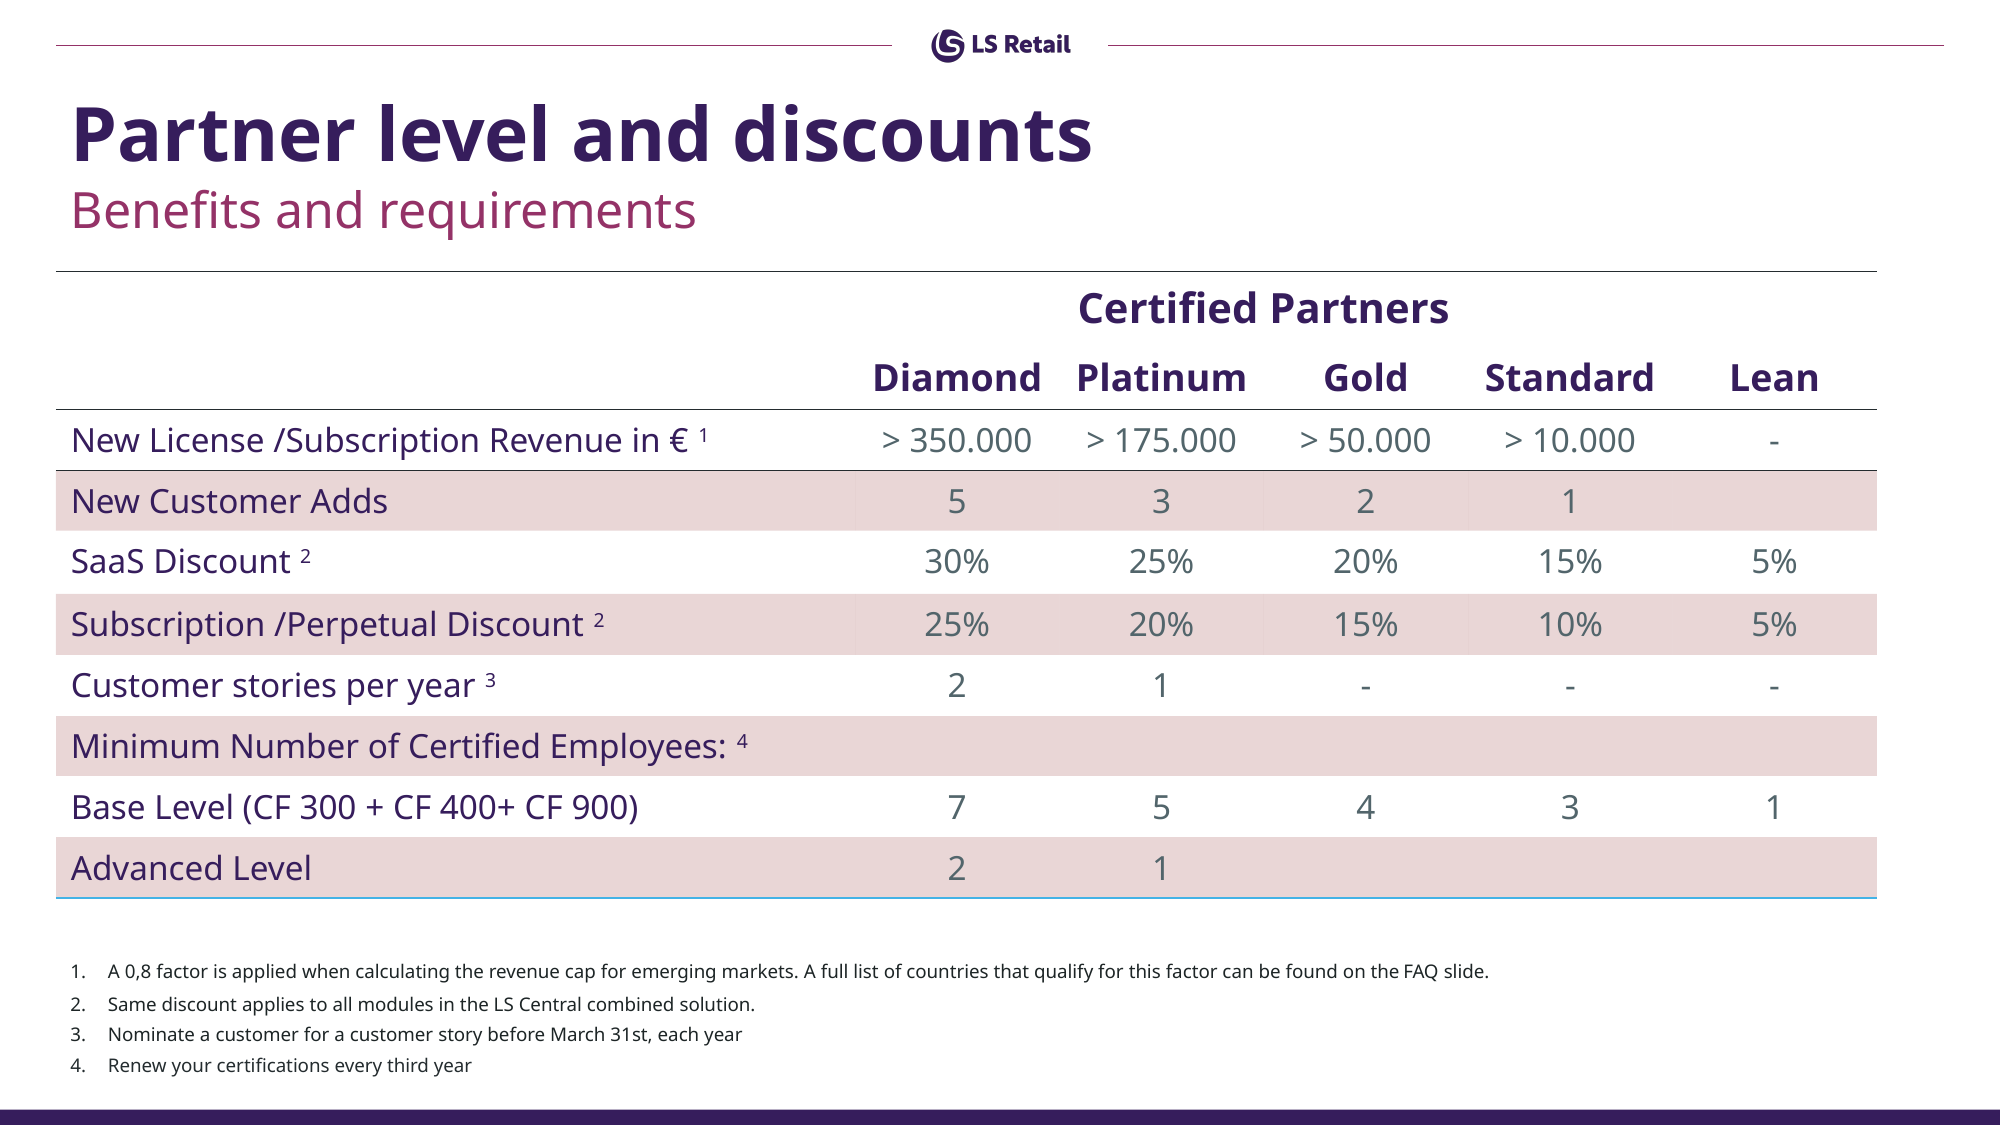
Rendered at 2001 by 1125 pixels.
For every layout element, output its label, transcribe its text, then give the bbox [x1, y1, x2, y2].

table_cell > 175.000 [1059, 410, 1264, 470]
table_cell 15% [1264, 594, 1468, 655]
table_cell 7 [855, 776, 1059, 837]
table_cell [855, 716, 1059, 776]
table_cell Minimum Number of Certified Employees: 4 [56, 716, 855, 776]
table_cell 2 [1264, 471, 1468, 531]
table_cell 2 [855, 655, 1059, 716]
table_cell Customer stories per year 3 [56, 655, 855, 716]
table_cell 5% [1672, 531, 1877, 594]
table_cell 5 [855, 471, 1059, 531]
picture [917, 15, 1083, 77]
table_header Lean [1672, 272, 1877, 409]
table_cell [1264, 716, 1468, 776]
table_cell Diamond [855, 344, 1059, 409]
table_cell New Customer Adds [56, 471, 855, 531]
table_cell 1 [1672, 776, 1877, 837]
table_cell 3 [1468, 776, 1672, 837]
table_header Certified Partners [855, 272, 1672, 344]
table_cell - [1468, 655, 1672, 716]
table_cell Subscription /Perpetual Discount 2 [56, 594, 855, 655]
table_cell Platinum [1059, 344, 1264, 409]
table_cell 15% [1468, 531, 1672, 594]
table_cell 4 [1264, 776, 1468, 837]
table_cell [1468, 837, 1672, 897]
table_cell Gold [1264, 344, 1468, 409]
table_cell SaaS Discount 2 [56, 531, 855, 594]
text_box A 0,8 factor is applied when calculating the revenue cap for emerging markets. A full list of countries that qualify for this factor can be found on the FAQ slide. Same discount applies to all modules in the LS Central combined solution. Nominate a customer for a customer story before March 31st, each year Renew your certifications every third year [55, 951, 1521, 1084]
table_cell 20% [1059, 594, 1264, 655]
table_cell 30% [855, 531, 1059, 594]
table_cell Standard [1468, 344, 1672, 409]
table_cell Advanced Level [56, 837, 855, 897]
table_cell - [1672, 410, 1877, 470]
table_cell 20% [1264, 531, 1468, 594]
table_cell 5% [1672, 594, 1877, 655]
table_cell [1264, 837, 1468, 897]
table_cell - [1264, 655, 1468, 716]
table_cell [1672, 471, 1877, 531]
title Partner level and discounts Benefits and requirements [55, 80, 1945, 250]
table_cell 25% [1059, 531, 1264, 594]
table_cell 1 [1059, 837, 1264, 897]
table_cell New License /Subscription Revenue in € 1 [56, 410, 855, 470]
table_cell 1 [1468, 471, 1672, 531]
table_cell [1468, 716, 1672, 776]
table_cell 1 [1059, 655, 1264, 716]
table_cell Base Level (CF 300 + CF 400+ CF 900) [56, 776, 855, 837]
table_cell > 10.000 [1468, 410, 1672, 470]
table_cell [1672, 837, 1877, 897]
table_cell 3 [1059, 471, 1264, 531]
table_cell - [1672, 655, 1877, 716]
table_header [56, 272, 855, 409]
table_cell 10% [1468, 594, 1672, 655]
table_cell [1672, 716, 1877, 776]
table_cell > 350.000 [855, 410, 1059, 470]
table_cell 25% [855, 594, 1059, 655]
table_cell [1059, 716, 1264, 776]
table_cell 5 [1059, 776, 1264, 837]
table_cell > 50.000 [1264, 410, 1468, 470]
table_cell 2 [855, 837, 1059, 897]
